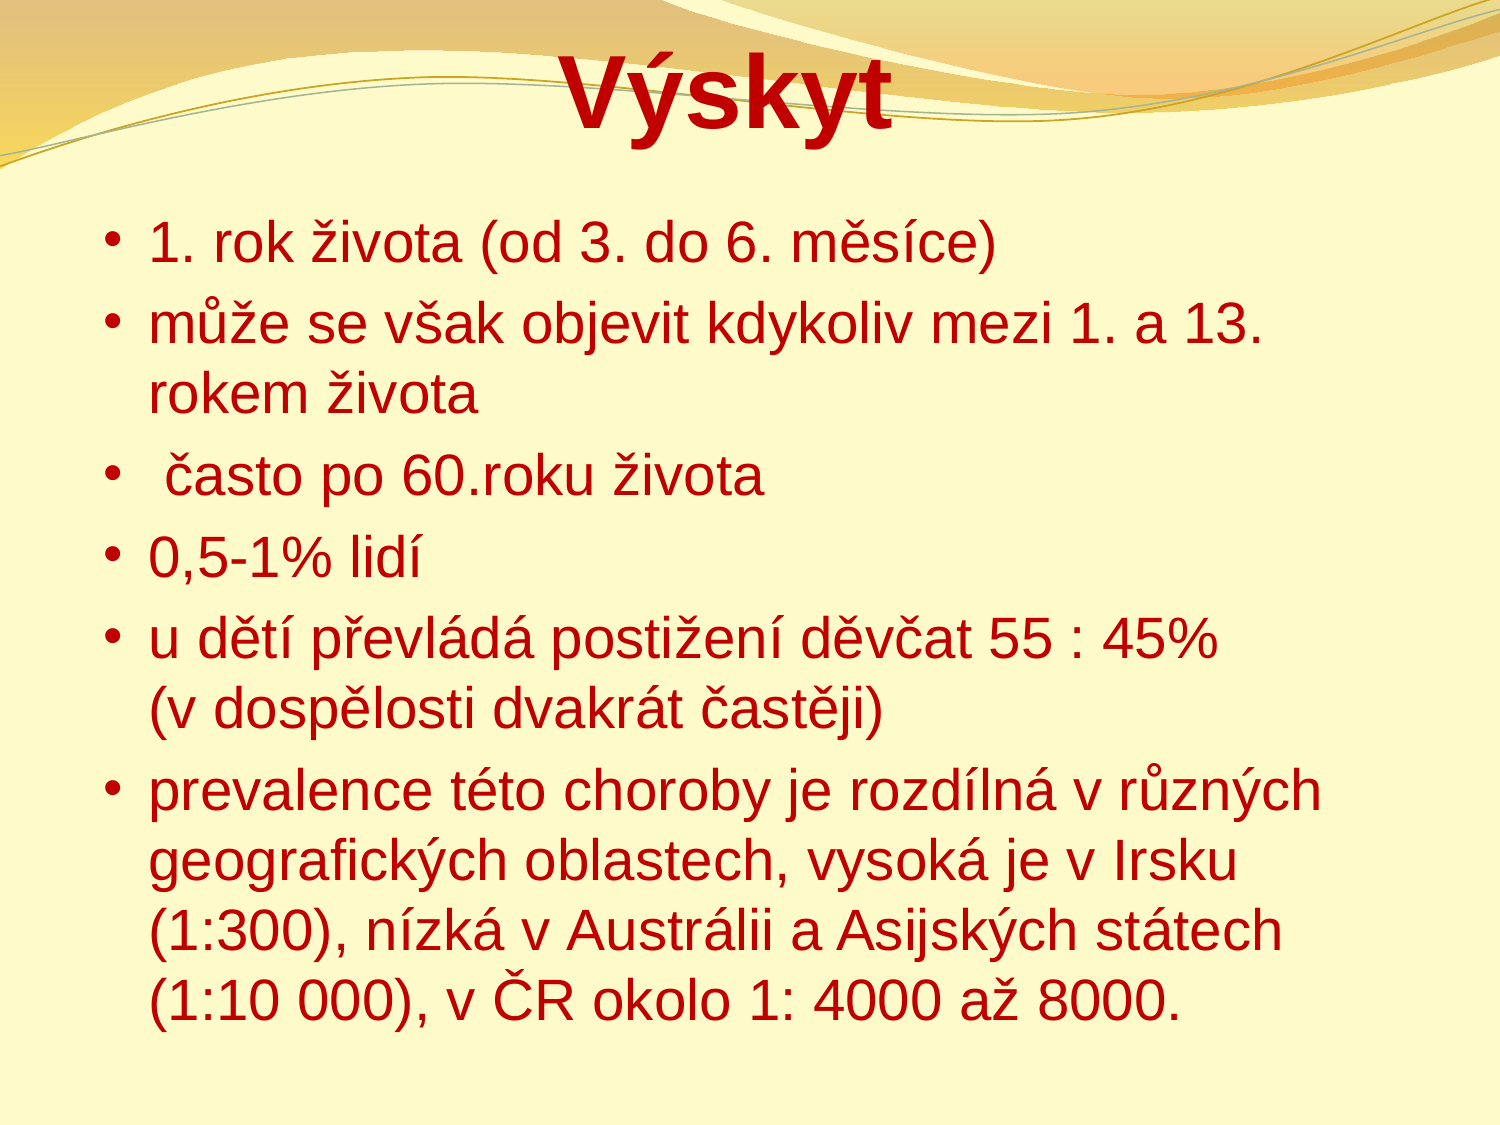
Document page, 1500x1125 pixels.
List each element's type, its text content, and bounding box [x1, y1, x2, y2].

list 1. rok života (od 3. do 6. měsíce) může se však objevit kdykoliv mezi 1. a 13. rokem života často po 60.roku života 0,5-1% lidí u dětí převládá postižení děvčat 55 : 45% (v dospělosti dvakrát častěji) prevalence této choroby je rozdílná v různých geografických oblastech, vysoká je v Irsku (1:300), nízká v Austrálii a Asijských státech (1:10 000), v ČR okolo 1: 4000 až 8000. [88, 196, 1439, 1048]
title Výskyt [64, 66, 1416, 150]
